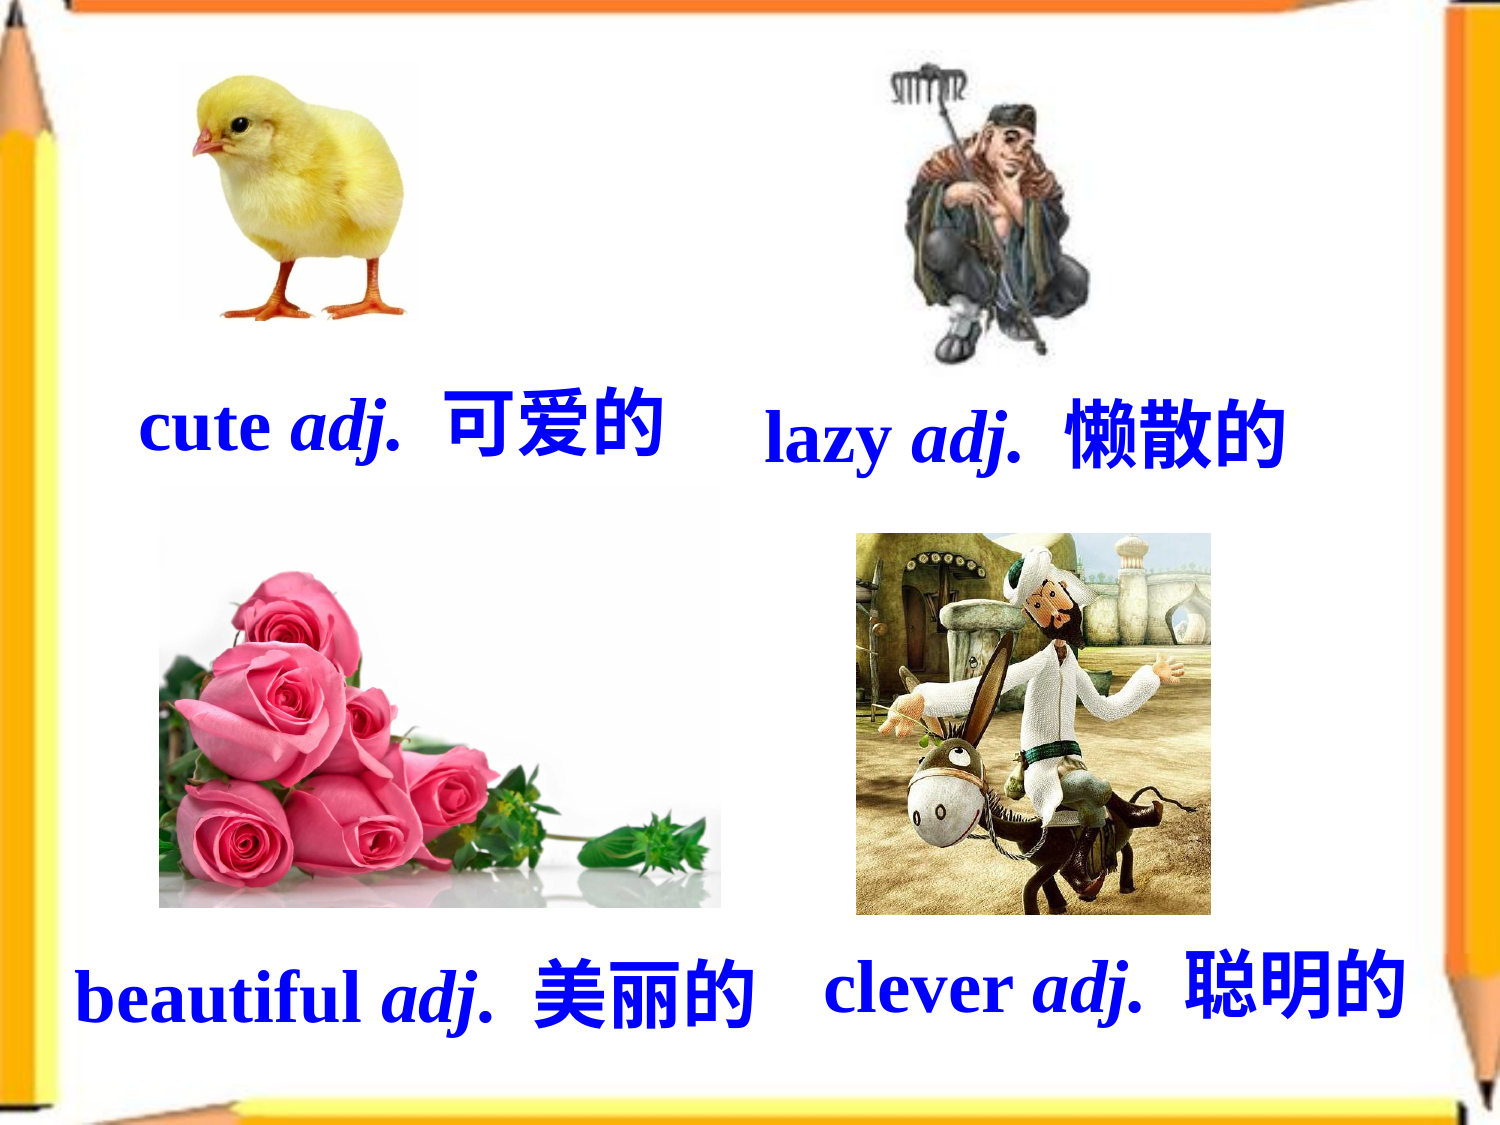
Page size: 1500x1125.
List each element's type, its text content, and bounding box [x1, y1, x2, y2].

text_box beautiful adj. 美丽的 [41, 940, 833, 1046]
text_box cute adj. 可爱的 [123, 368, 751, 473]
picture [0, 0, 1500, 1125]
text_box clever adj. 聪明的 [809, 929, 1448, 1035]
text_box lazy adj. 懒散的 [749, 379, 1412, 485]
